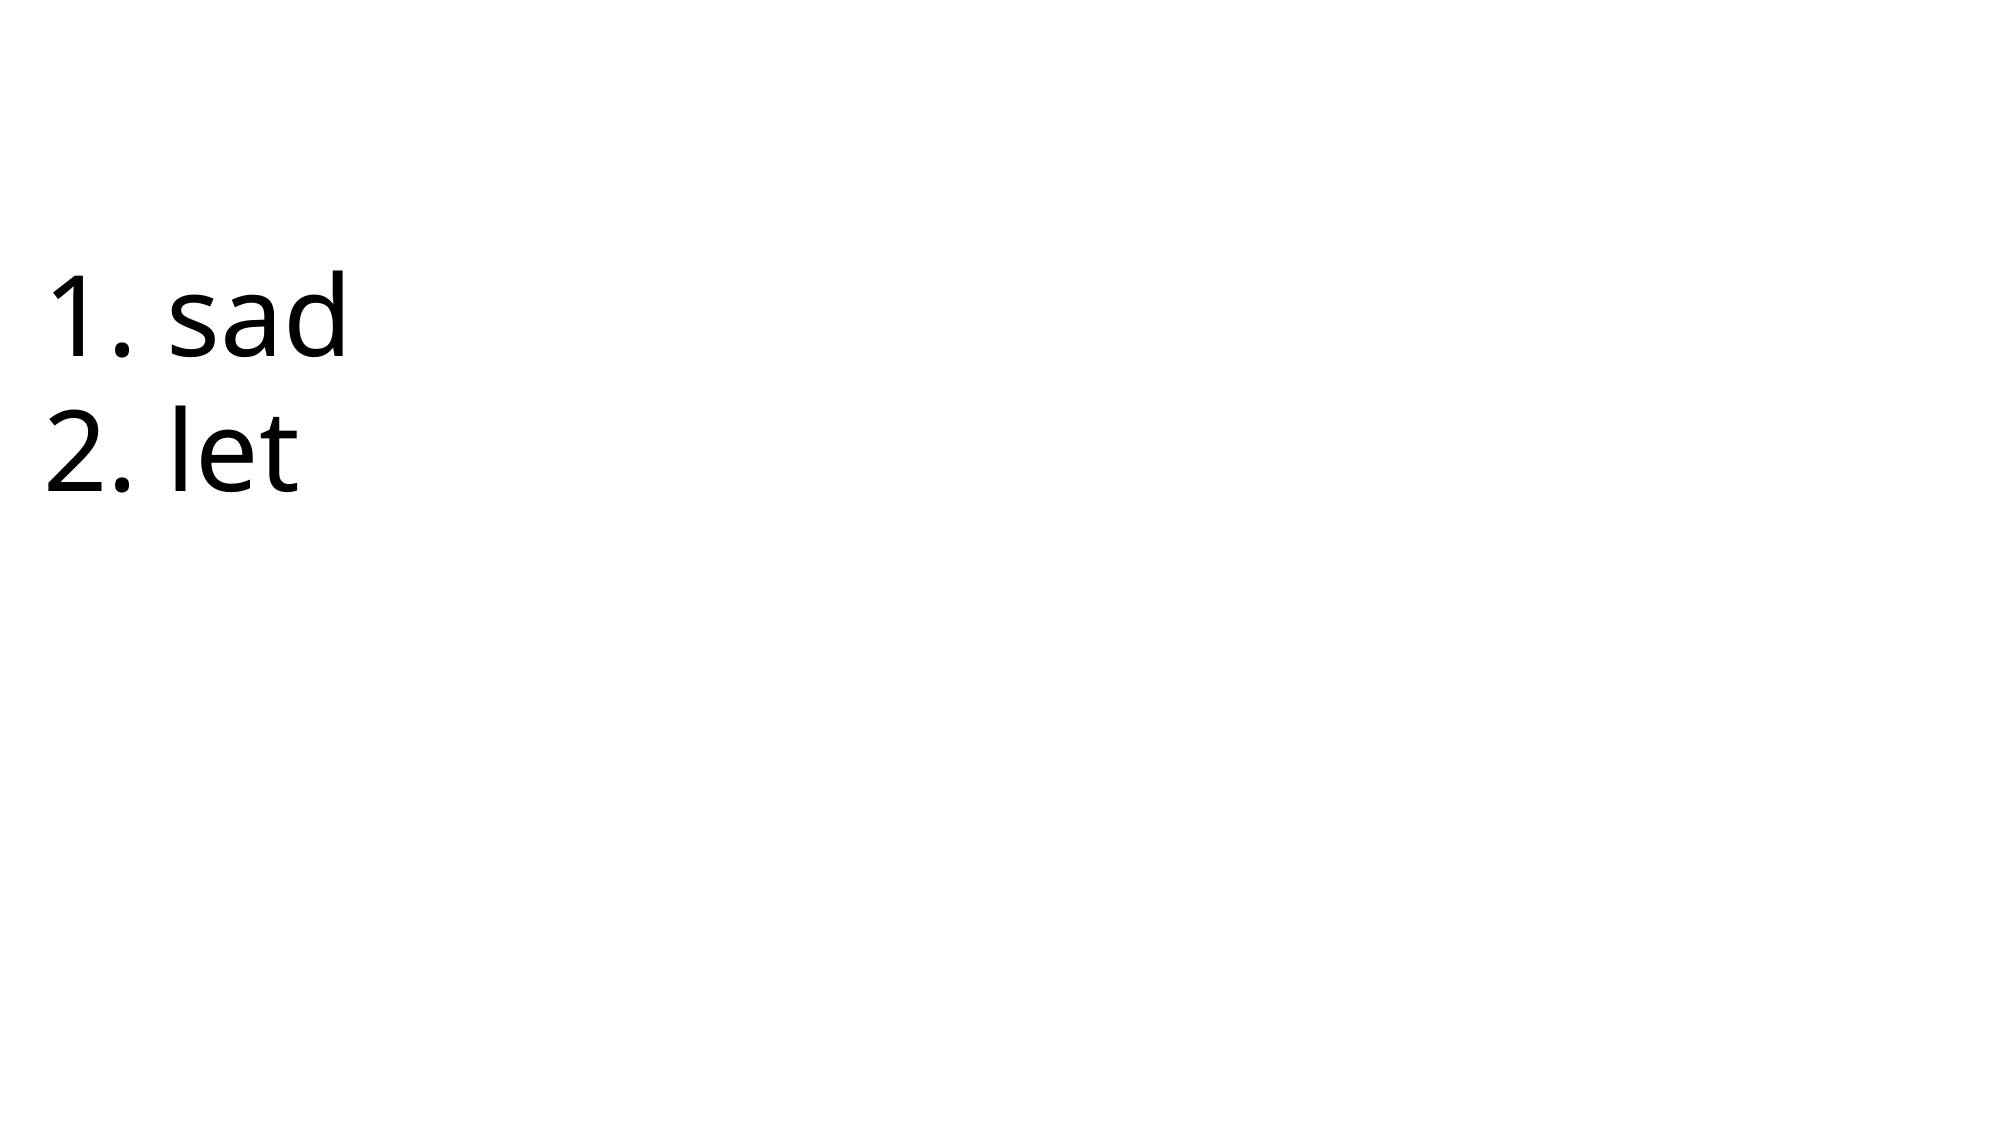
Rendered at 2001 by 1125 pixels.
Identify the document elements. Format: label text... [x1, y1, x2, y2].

text_box sad let [28, 236, 632, 567]
